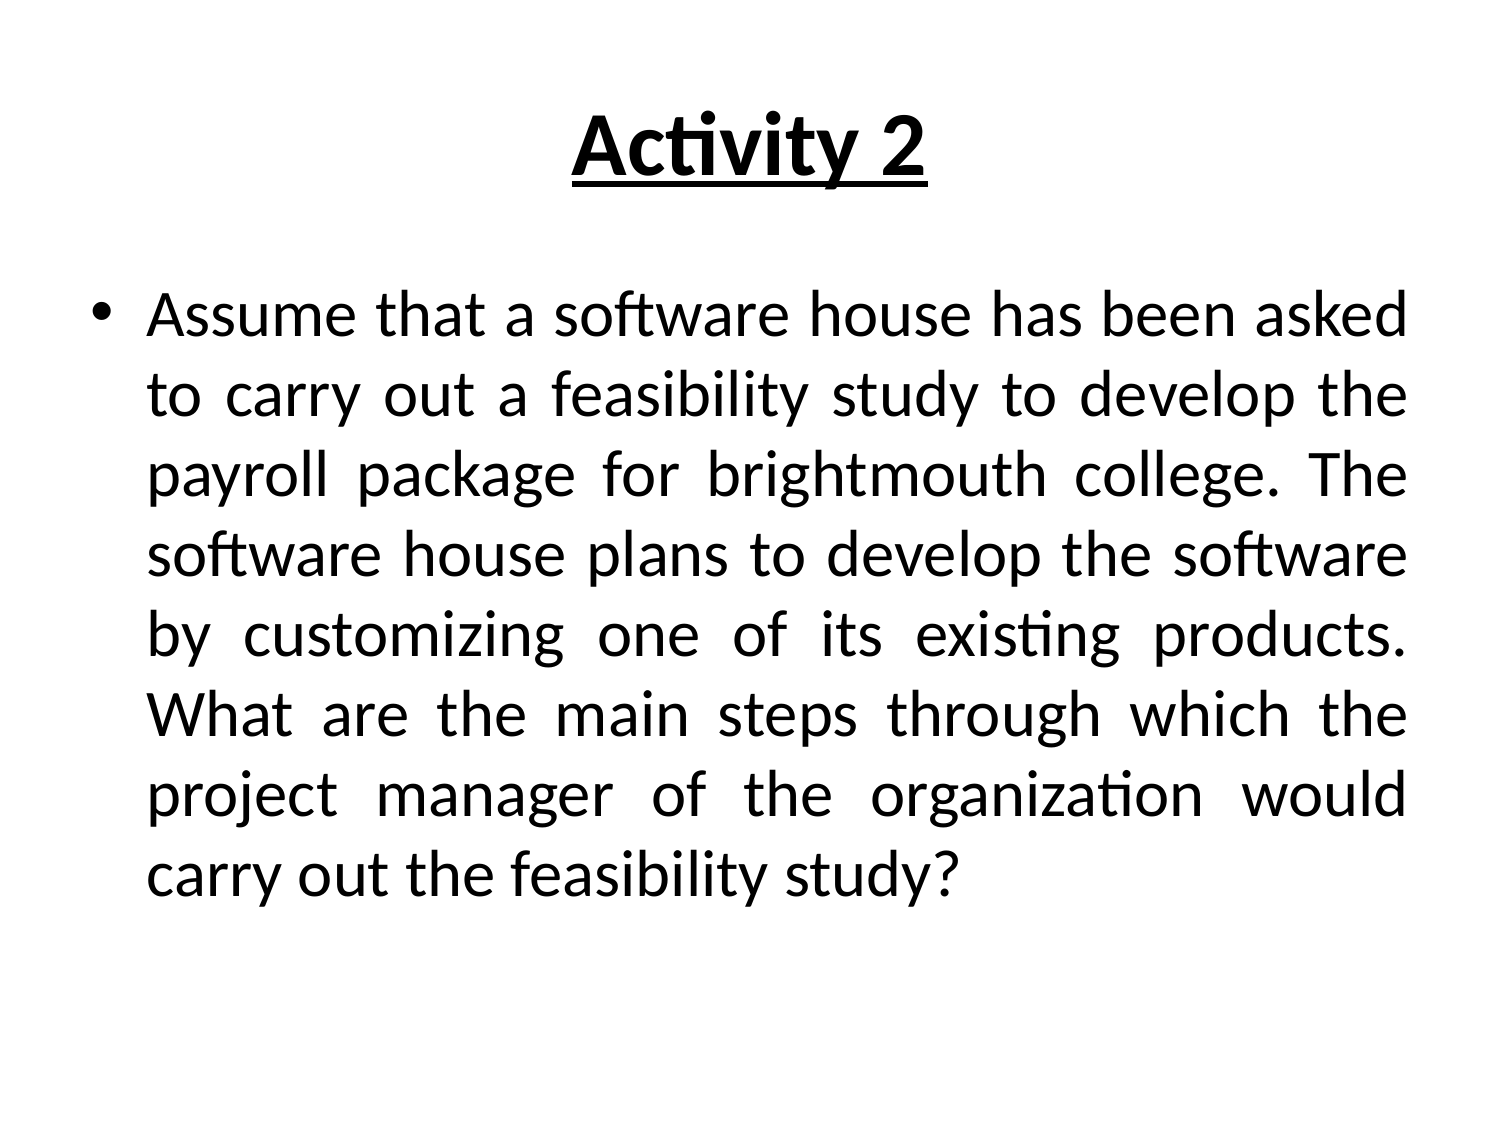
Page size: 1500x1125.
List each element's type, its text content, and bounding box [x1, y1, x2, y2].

list Assume that a software house has been asked to carry out a feasibility study to develop the payroll package for brightmouth college. The software house plans to develop the software by customizing one of its existing products. What are the main steps through which the project manager of the organization would carry out the feasibility study? [75, 262, 1425, 1005]
title Activity 2 [75, 45, 1425, 233]
